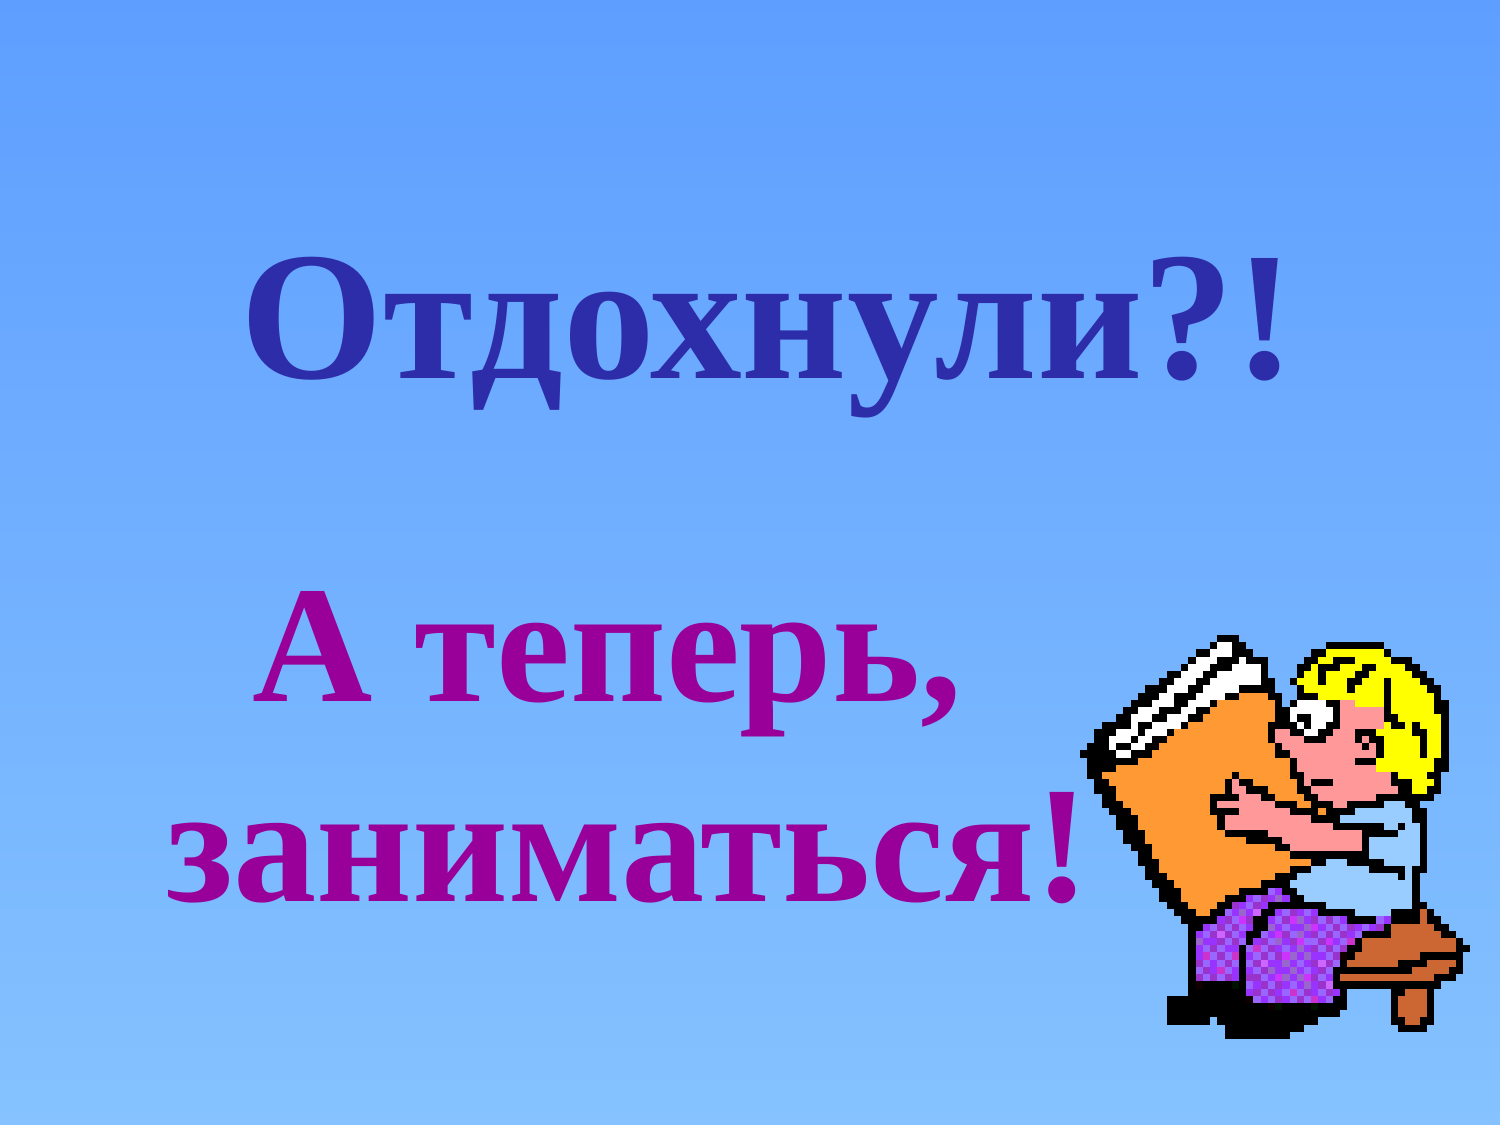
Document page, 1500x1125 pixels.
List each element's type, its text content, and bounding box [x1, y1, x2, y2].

text_box А теперь, заниматься! [110, 527, 1106, 942]
text_box Отдохнули?! [222, 187, 1314, 423]
picture [1066, 620, 1478, 1054]
